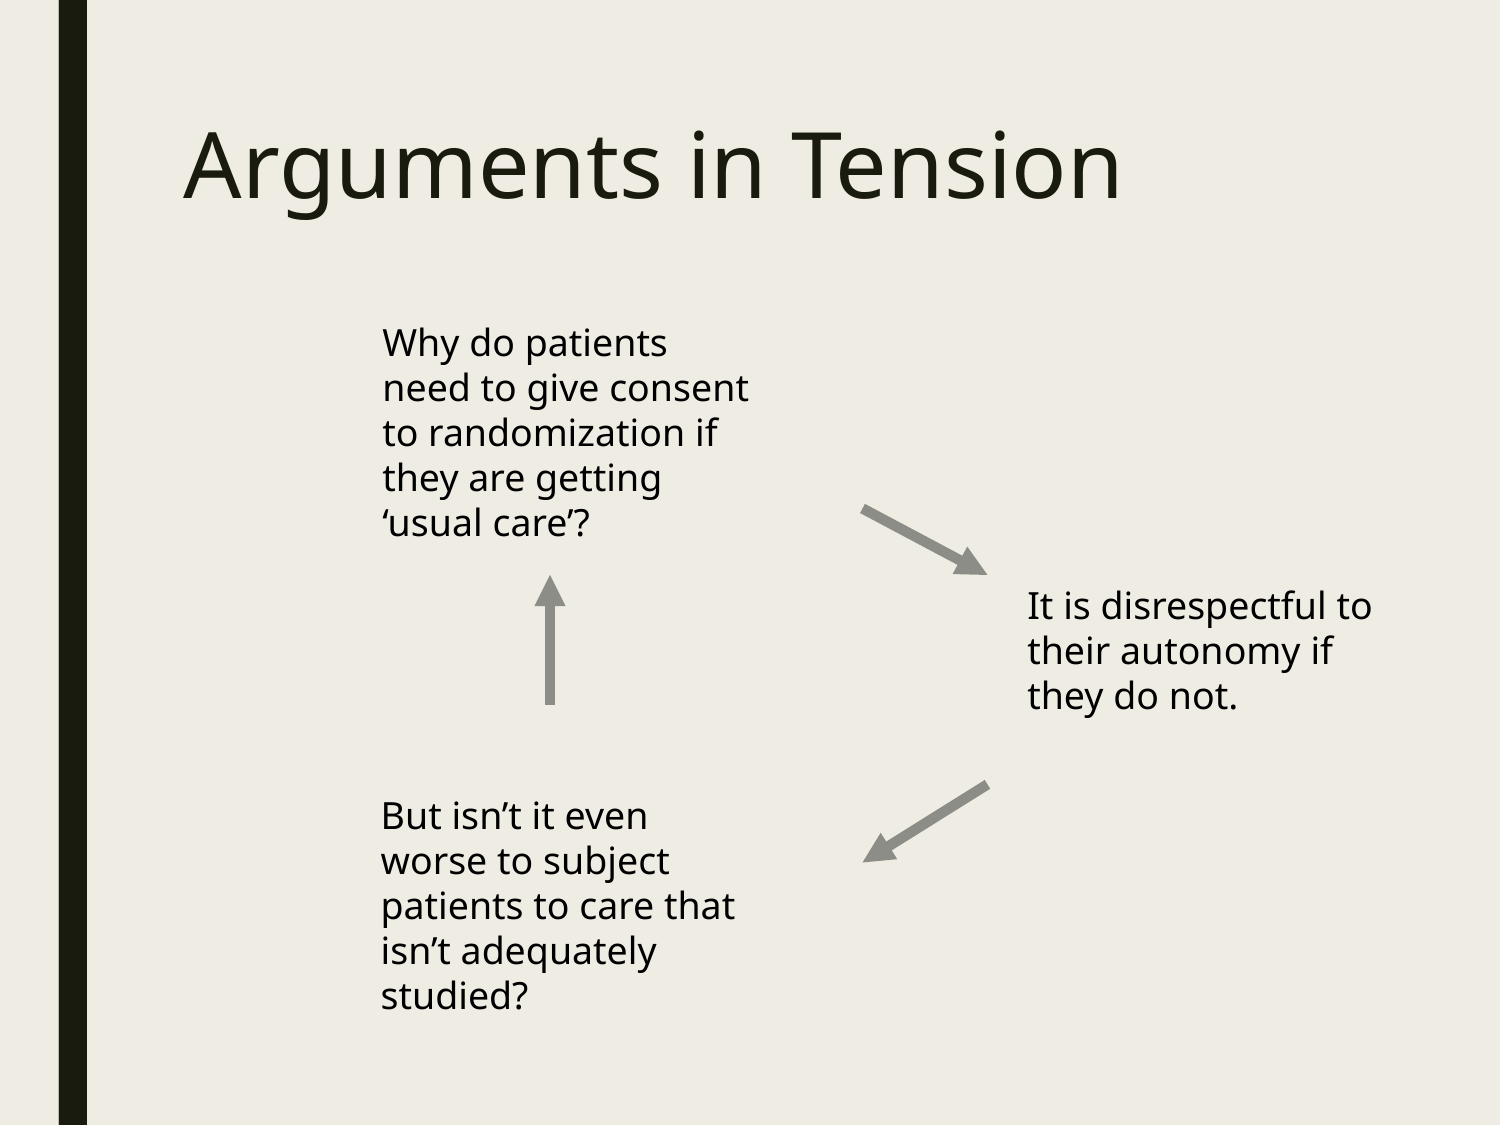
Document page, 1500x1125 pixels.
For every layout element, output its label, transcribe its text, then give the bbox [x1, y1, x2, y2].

title Arguments in Tension [168, 112, 1351, 357]
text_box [862, 784, 988, 863]
text_box Why do patients need to give consent to randomization if they are getting ‘usual care’? [367, 357, 781, 552]
text_box But isn’t it even worse to subject patients to care that isn’t adequately studied? [365, 784, 779, 1025]
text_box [862, 508, 988, 575]
text_box It is disrespectful to their autonomy if they do not. [1012, 574, 1425, 725]
